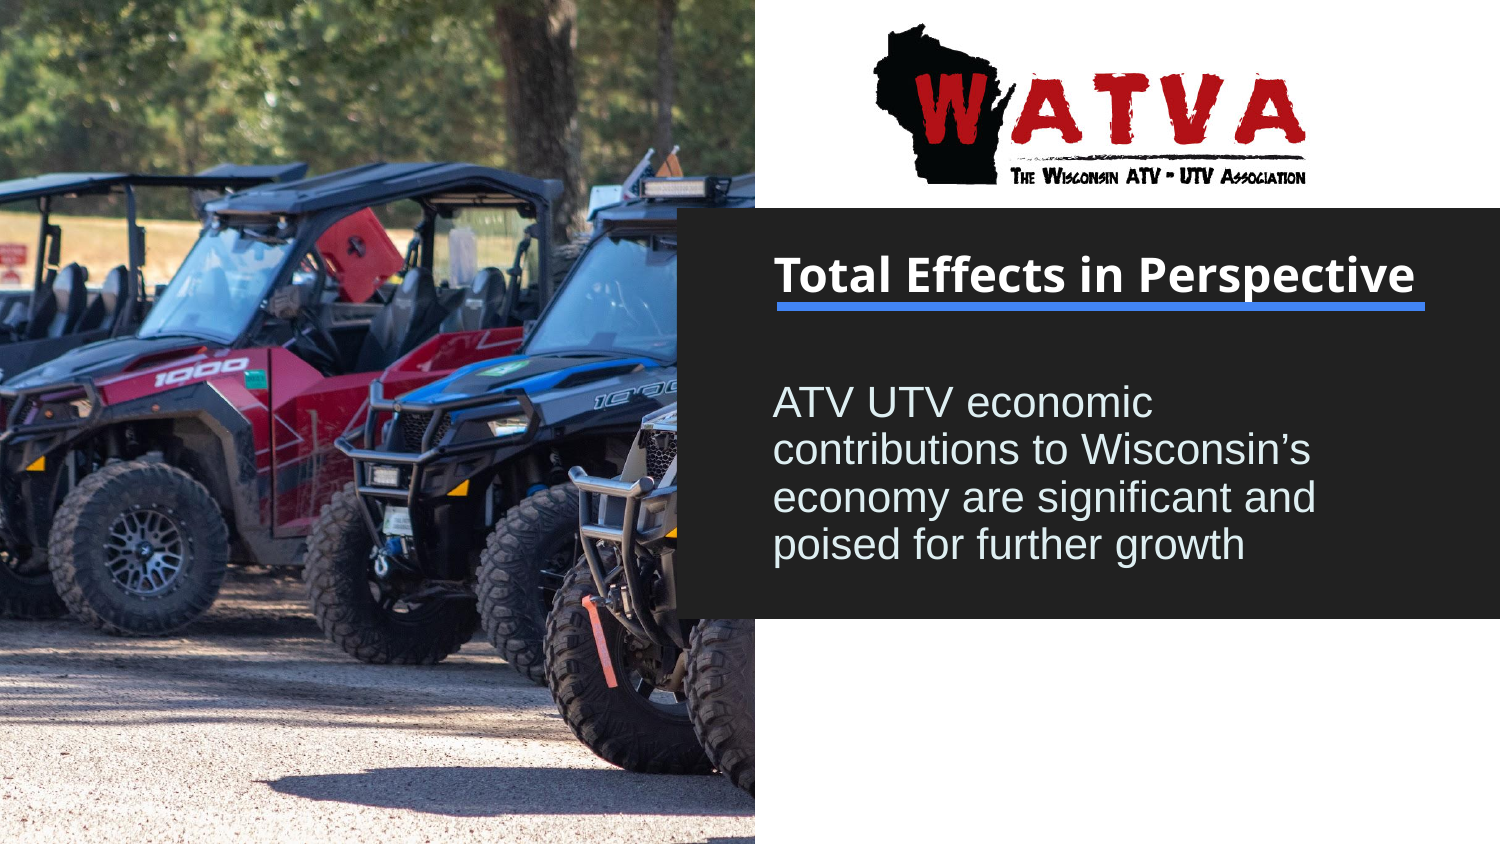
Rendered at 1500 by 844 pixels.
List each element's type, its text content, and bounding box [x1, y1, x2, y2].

slide_number ‹#› [1042, 619, 1110, 623]
picture [0, 0, 756, 844]
text_box Total Effects in Perspective [762, 221, 1455, 334]
text_box [760, 208, 1500, 619]
text_box ATV UTV economic contributions to Wisconsin’s economy are significant and poised for further growth [761, 374, 1399, 589]
picture [860, 16, 1317, 195]
